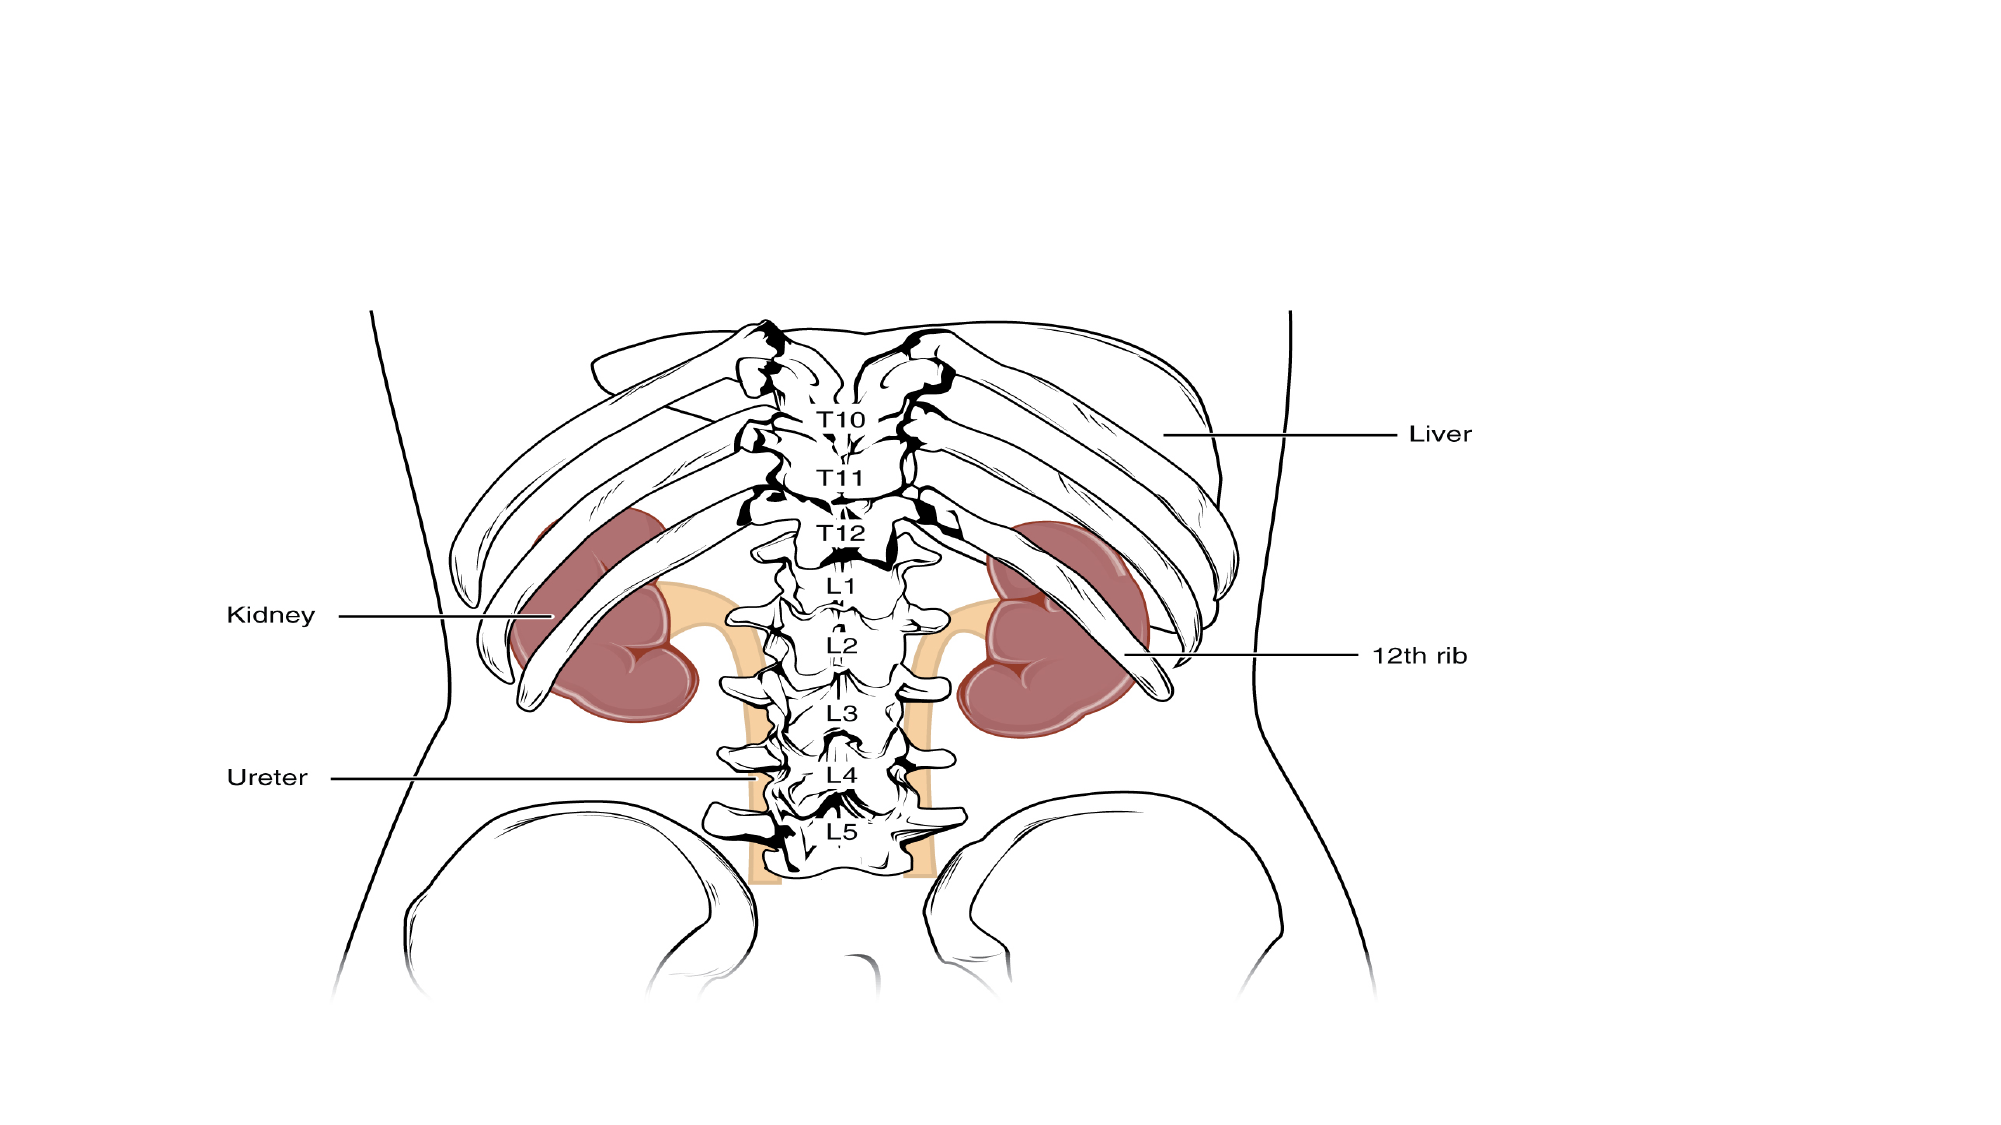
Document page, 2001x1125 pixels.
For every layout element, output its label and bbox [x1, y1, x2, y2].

list [218, 299, 1484, 1014]
